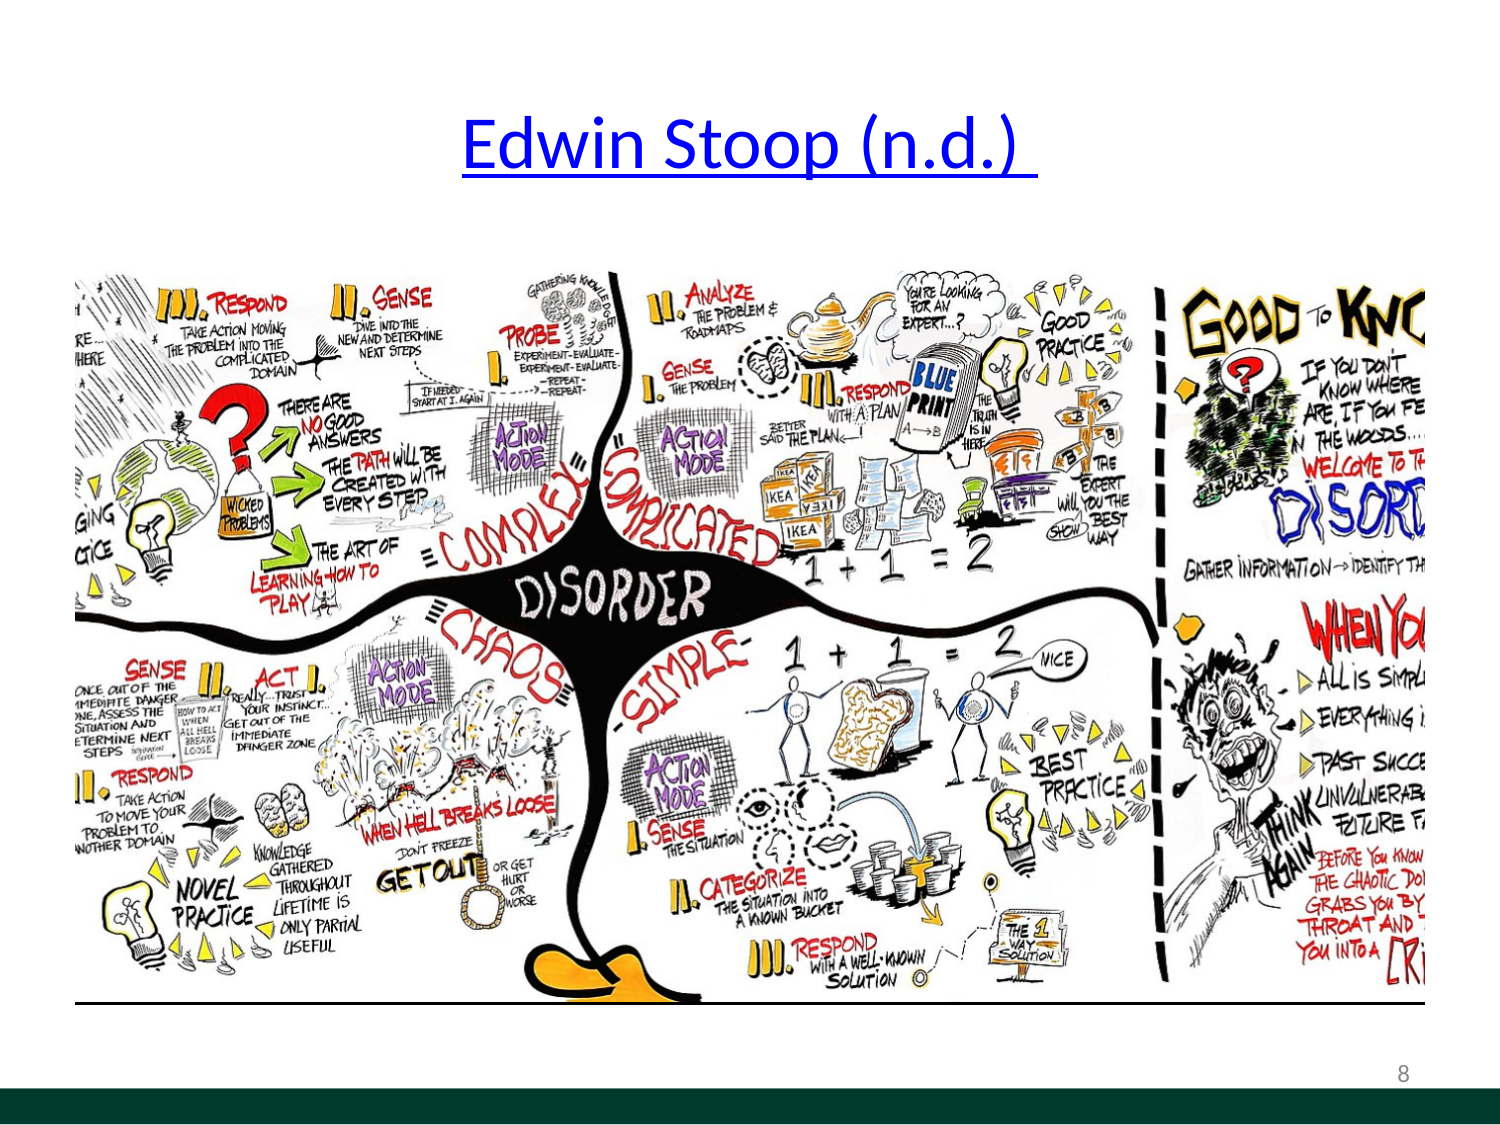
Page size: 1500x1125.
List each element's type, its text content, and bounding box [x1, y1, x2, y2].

slide_number 8 [1074, 1042, 1425, 1103]
picture [74, 262, 1426, 1006]
title Edwin Stoop (n.d.) [75, 45, 1425, 233]
